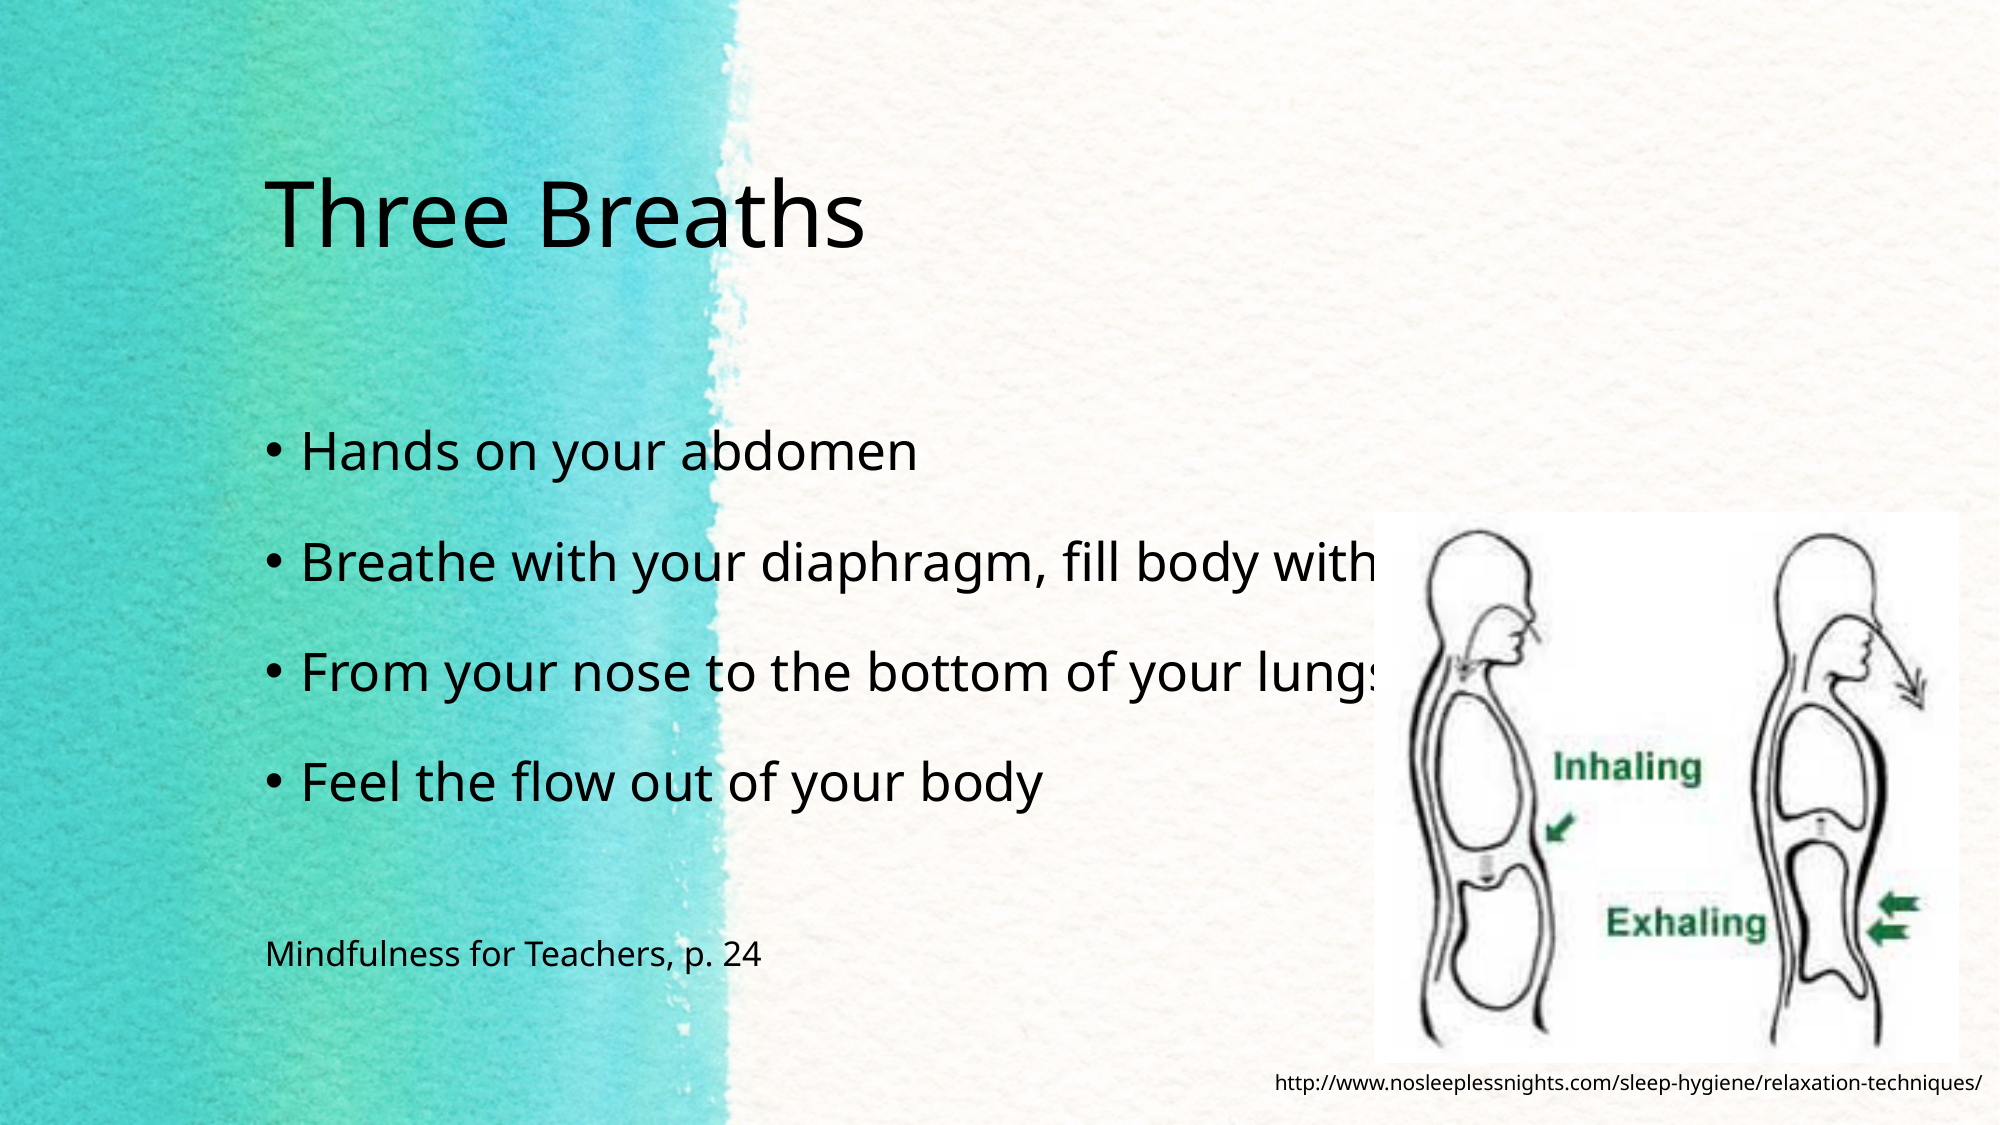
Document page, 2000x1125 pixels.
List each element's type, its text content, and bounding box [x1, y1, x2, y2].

title Three Breaths [249, 87, 1825, 275]
text_box http://www.nosleeplessnights.com/sleep-hygiene/relaxation-techniques/ [1260, 1062, 1998, 1103]
picture [0, 0, 2000, 1125]
list Hands on your abdomen Breathe with your diaphragm, fill body with air From your nose to the bottom of your lungs Feel the flow out of your body Mindfulness for Teachers, p. 24 [249, 299, 1825, 988]
